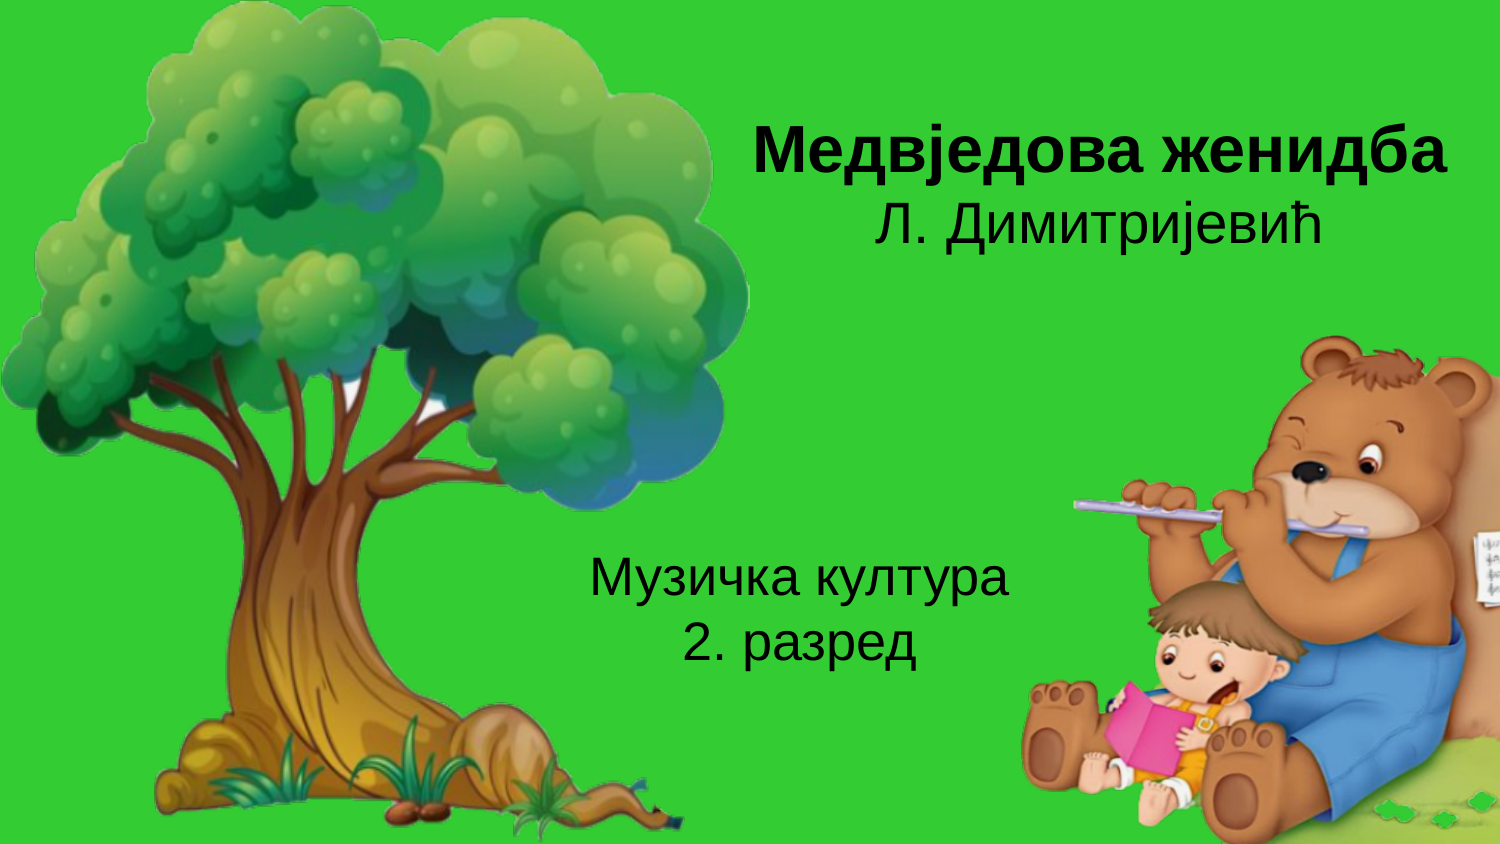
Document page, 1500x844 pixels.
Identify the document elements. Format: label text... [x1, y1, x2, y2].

picture [1020, 334, 1500, 844]
text_box Медвједова женидба Л. Димитријевић [754, 98, 1475, 263]
picture [0, 0, 751, 844]
text_box Музичка култура 2. разред [754, 534, 1014, 679]
